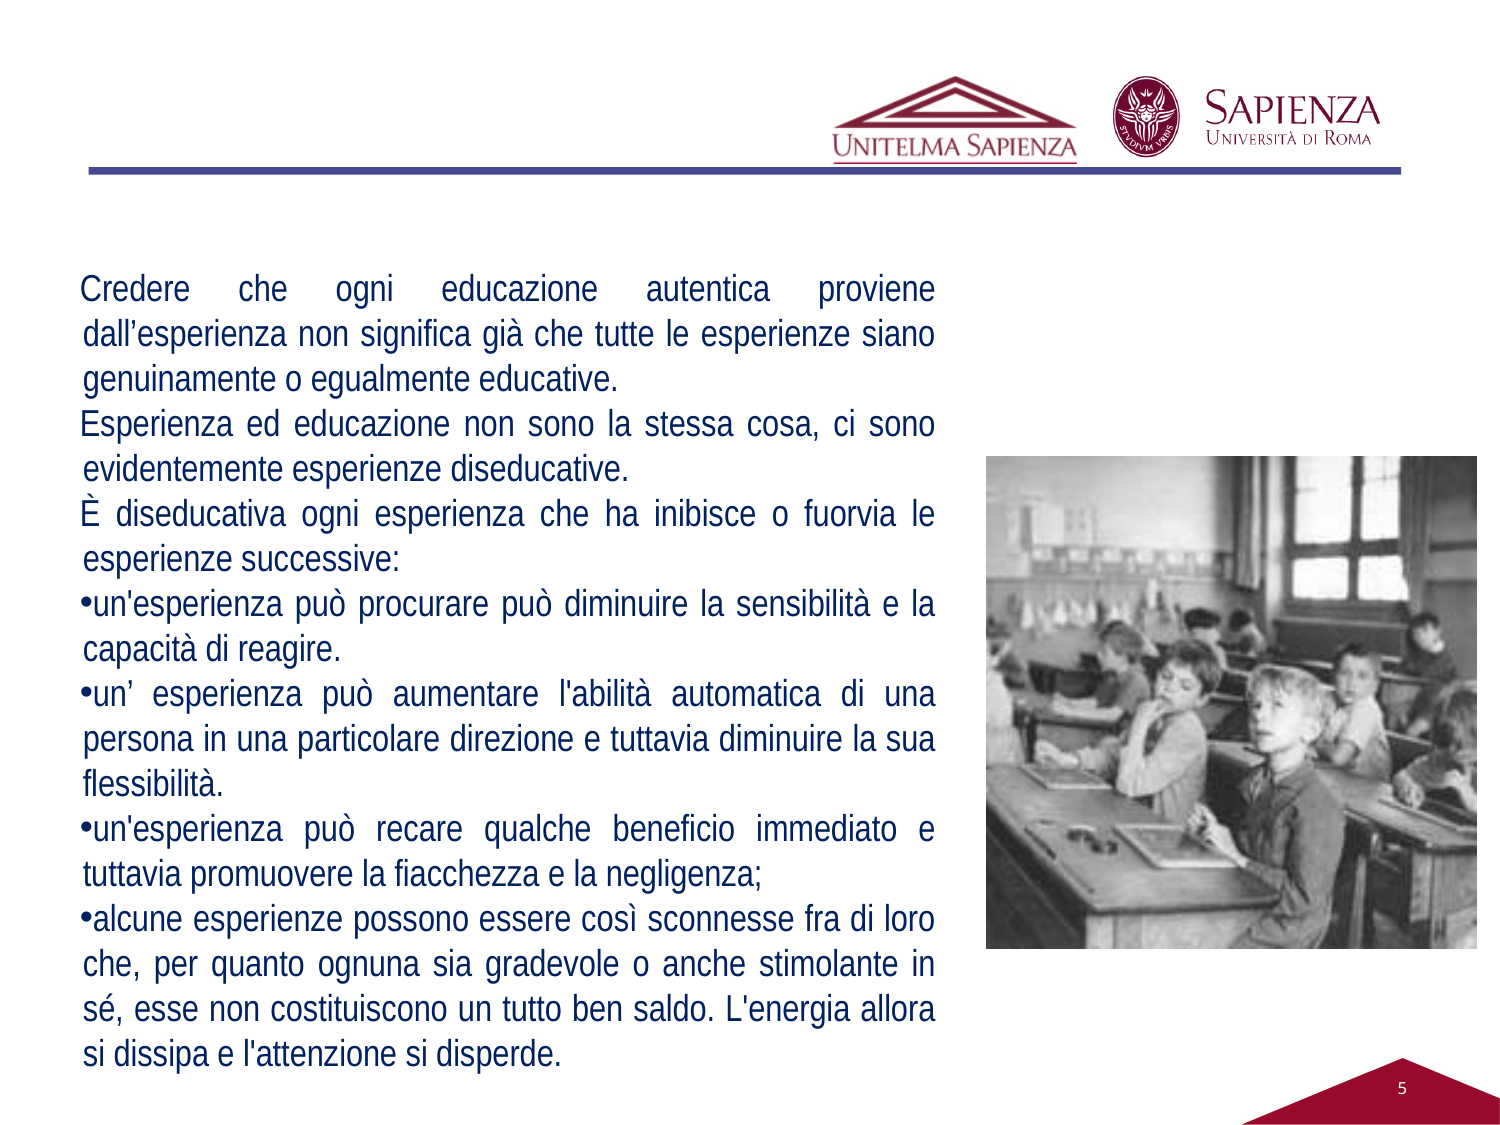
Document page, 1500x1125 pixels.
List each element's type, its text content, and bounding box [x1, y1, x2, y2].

picture [832, 76, 1077, 164]
picture [1241, 1058, 1500, 1125]
text_box Credere che ogni educazione autentica proviene dall’esperienza non significa già che tutte le esperienze siano genuinamente o egualmente educative. Esperienza ed educazione non sono la stessa cosa, ci sono evidentemente esperienze diseducative. È diseducativa ogni esperienza che ha inibisce o fuorvia le esperienze successive: un'esperienza può procurare può diminuire la sensibilità e la capacità di reagire. un’ esperienza può aumentare l'abilità automatica di una persona in una particolare direzione e tuttavia diminuire la sua flessibilità. un'esperienza può recare qualche beneficio immediato e tuttavia promuovere la fiacchezza e la negligenza; alcune esperienze possono essere così sconnesse fra di loro che, per quanto ognuna sia gradevole o anche stimolante in sé, esse non costituiscono un tutto ben saldo. L'energia allora si dissipa e l'attenzione si disperde. [64, 256, 951, 1082]
picture [1104, 66, 1414, 164]
picture [985, 455, 1477, 949]
slide_number 5 [1397, 1082, 1498, 1118]
